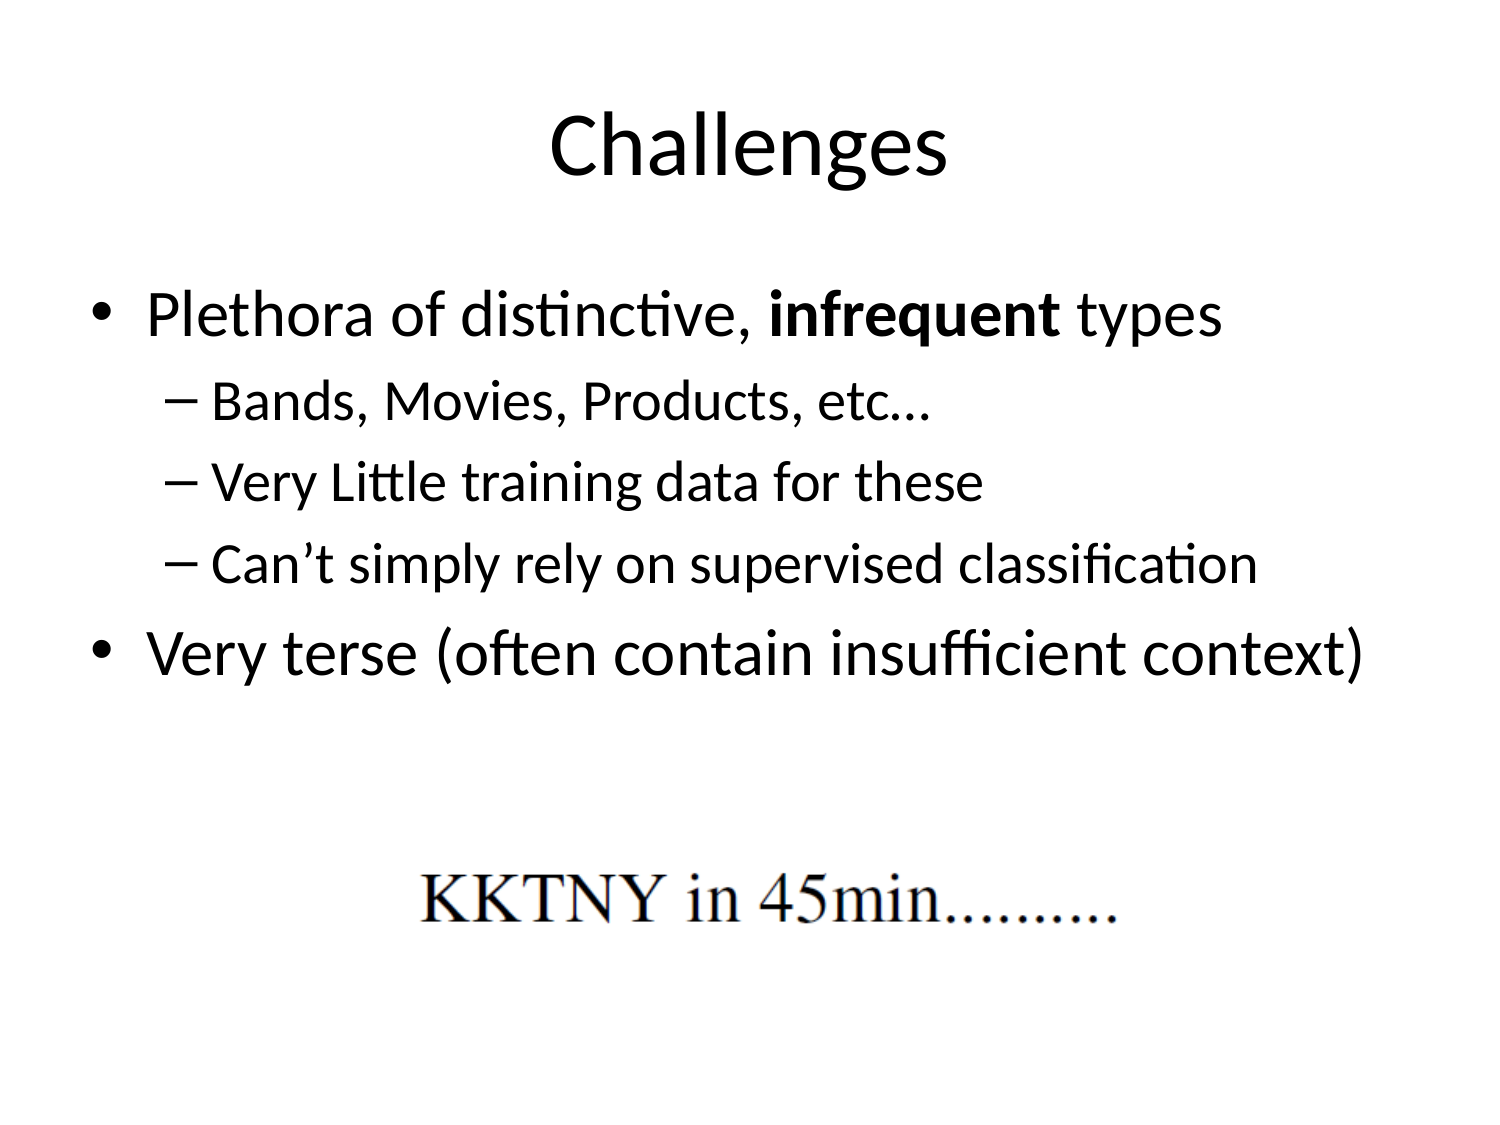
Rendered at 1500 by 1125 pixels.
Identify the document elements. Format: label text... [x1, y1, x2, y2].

title Challenges [75, 45, 1425, 233]
picture [370, 808, 1209, 988]
list Plethora of distinctive, infrequent types Bands, Movies, Products, etc… Very Little training data for these Can’t simply rely on supervised classification Very terse (often contain insufficient context) [75, 262, 1425, 1005]
